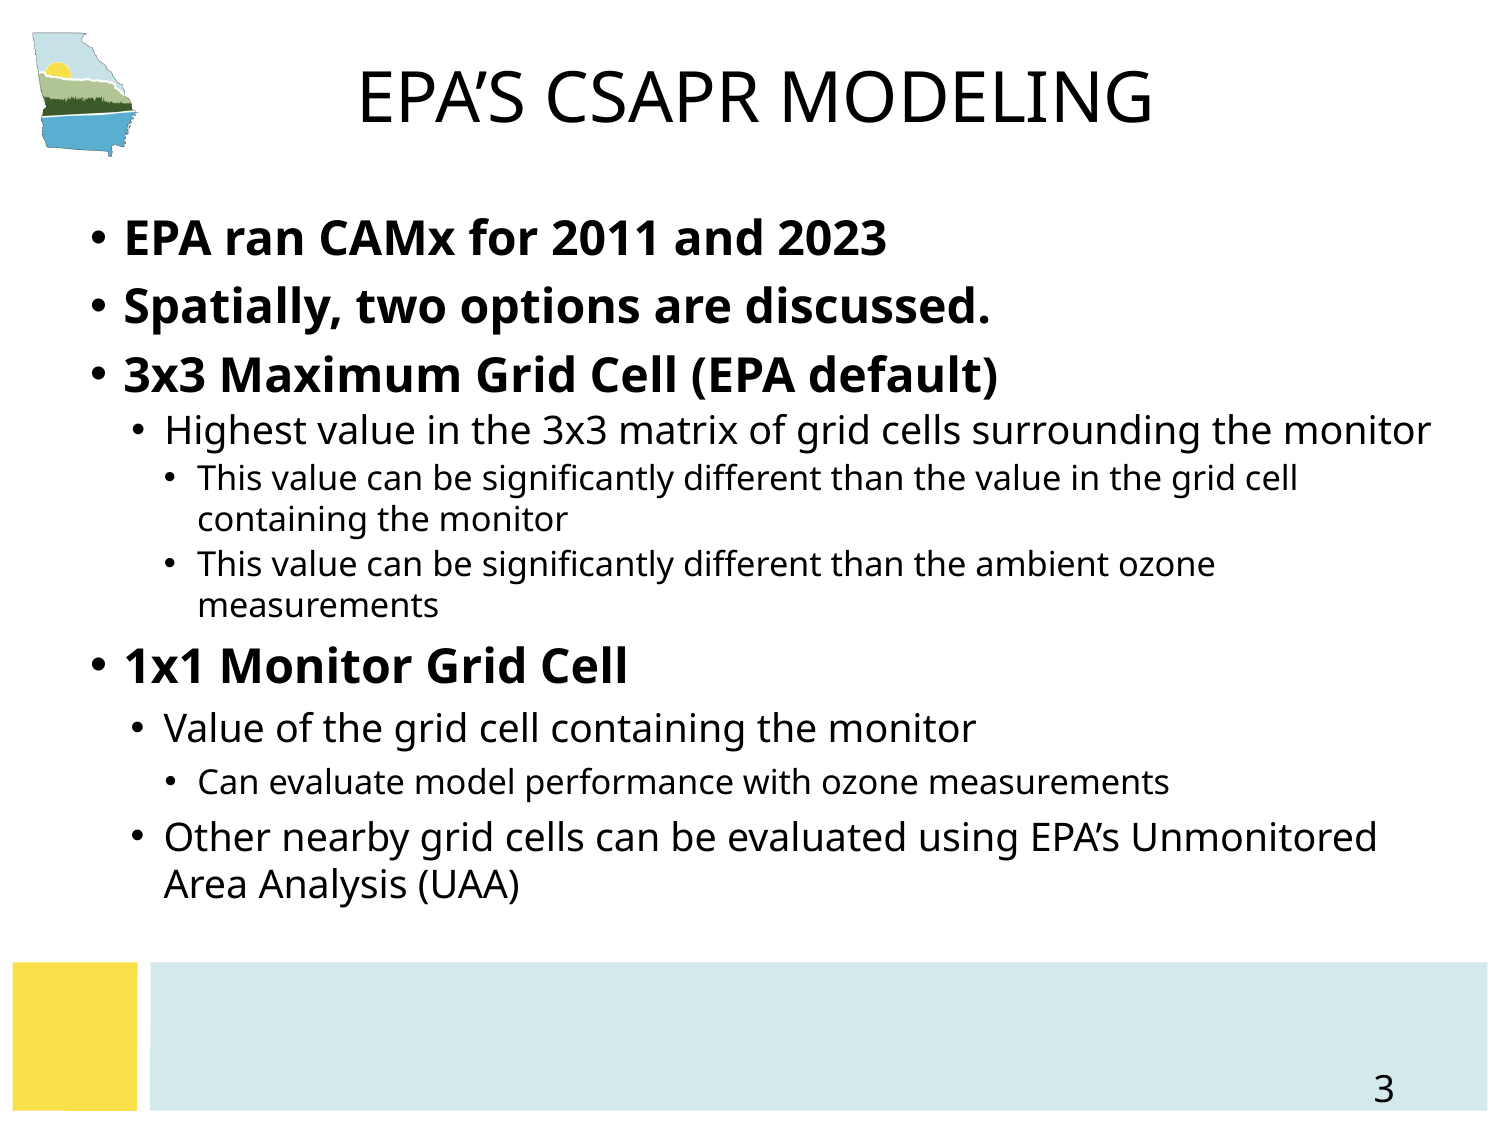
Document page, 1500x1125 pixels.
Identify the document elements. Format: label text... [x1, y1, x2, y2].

title EPA’s CSAPR Modeling [75, 24, 1438, 163]
picture [23, 21, 143, 159]
list EPA ran CAMx for 2011 and 2023 Spatially, two options are discussed. 3x3 Maximum Grid Cell (EPA default) Highest value in the 3x3 matrix of grid cells surrounding the monitor This value can be significantly different than the value in the grid cell containing the monitor This value can be significantly different than the ambient ozone measurements 1x1 Monitor Grid Cell Value of the grid cell containing the monitor Can evaluate model performance with ozone measurements Other nearby grid cells can be evaluated using EPA’s Unmonitored Area Analysis (UAA) [75, 200, 1463, 963]
text_box 3 [1358, 1057, 1500, 1123]
